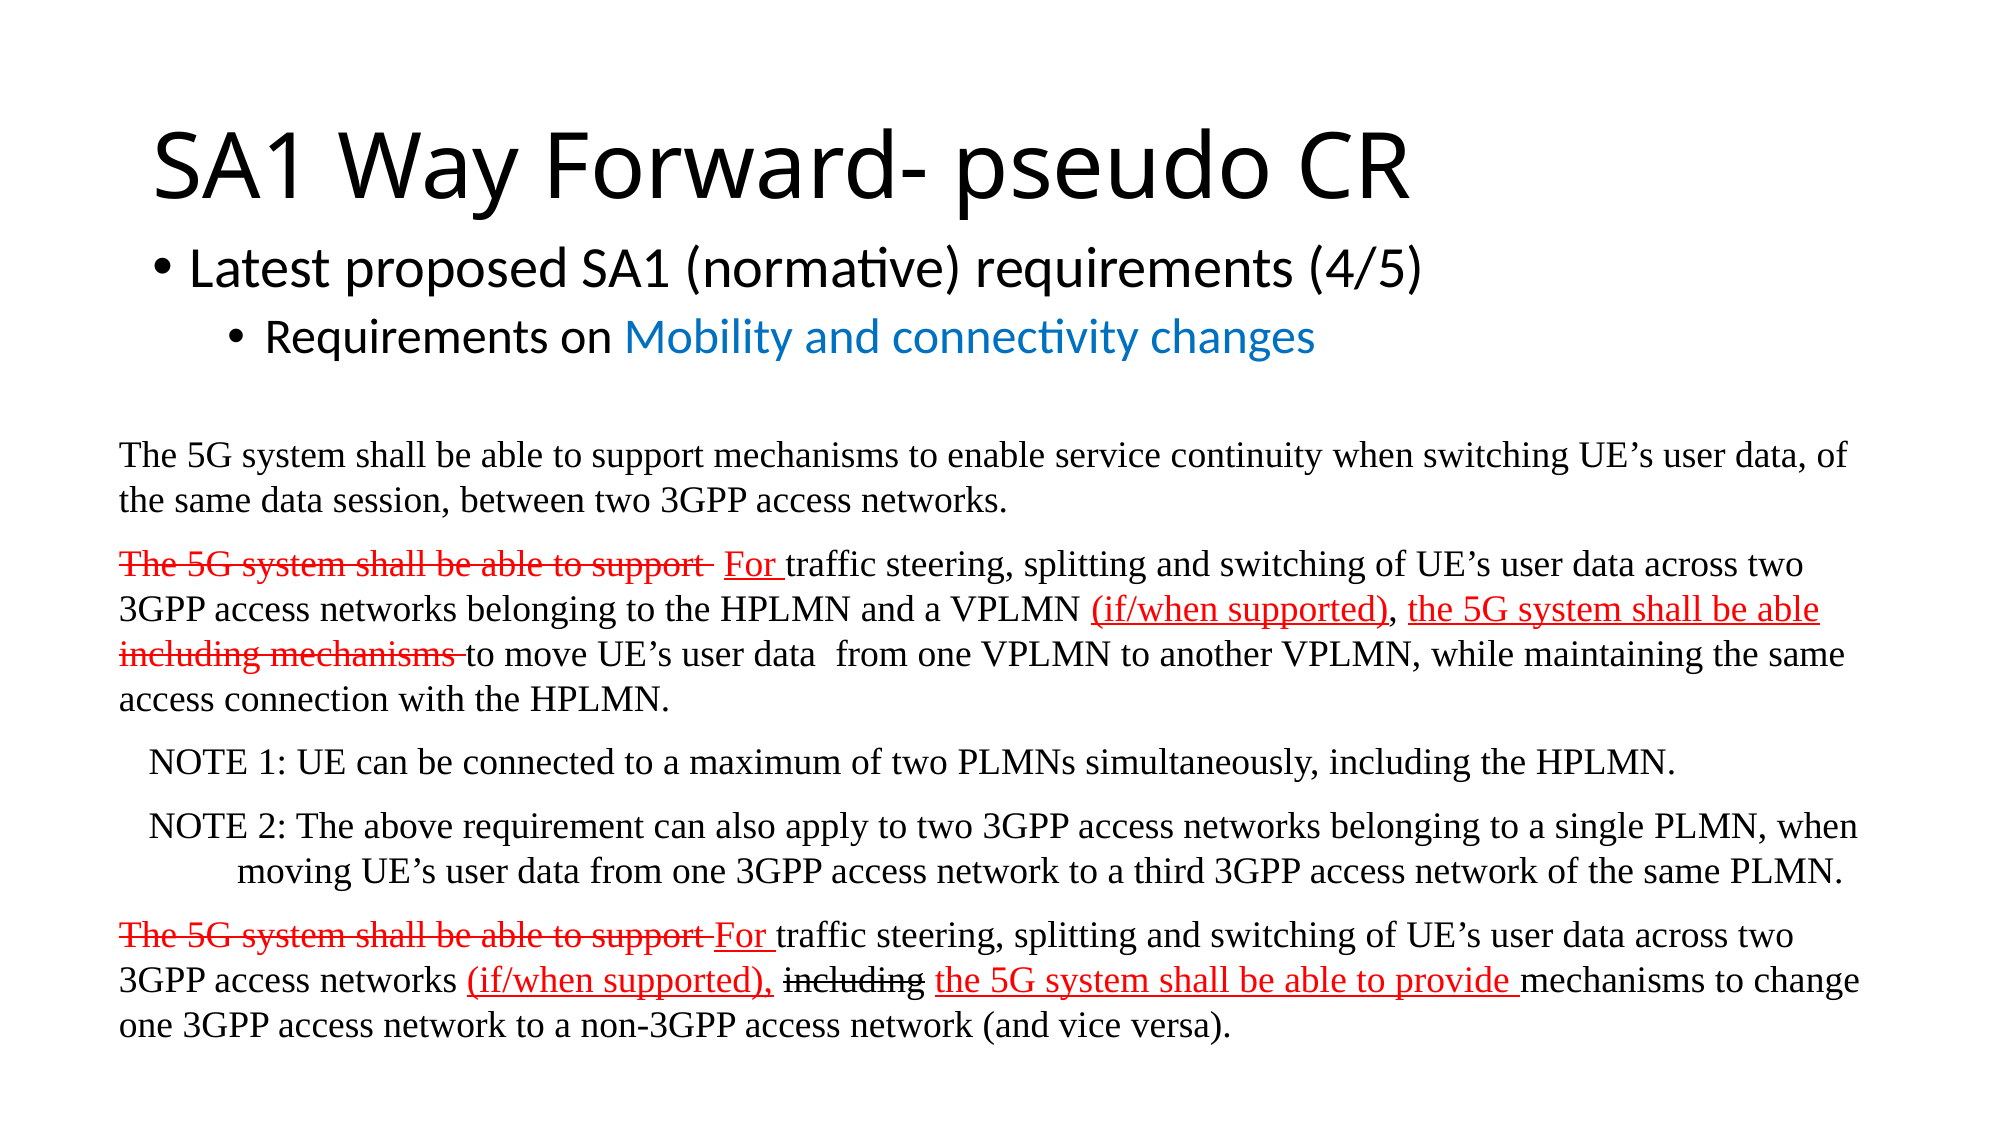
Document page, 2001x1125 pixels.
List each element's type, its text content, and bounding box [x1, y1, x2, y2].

title SA1 Way Forward- pseudo CR [137, 59, 1863, 230]
list Latest proposed SA1 (normative) requirements (4/5) Requirements on Mobility and connectivity changes [137, 230, 1863, 422]
text_box The 5G system shall be able to support mechanisms to enable service continuity when switching UE’s user data, of the same data session, between two 3GPP access networks. The 5G system shall be able to support For traffic steering, splitting and switching of UE’s user data across two 3GPP access networks belonging to the HPLMN and a VPLMN (if/when supported), the 5G system shall be able including mechanisms to move UE’s user data from one VPLMN to another VPLMN, while maintaining the same access connection with the HPLMN. NOTE 1: UE can be connected to a maximum of two PLMNs simultaneously, including the HPLMN. NOTE 2: The above requirement can also apply to two 3GPP access networks belonging to a single PLMN, when moving UE’s user data from one 3GPP access network to a third 3GPP access network of the same PLMN. The 5G system shall be able to support For traffic steering, splitting and switching of UE’s user data across two 3GPP access networks (if/when supported), including the 5G system shall be able to provide mechanisms to change one 3GPP access network to a non-3GPP access network (and vice versa). [104, 422, 1896, 1053]
